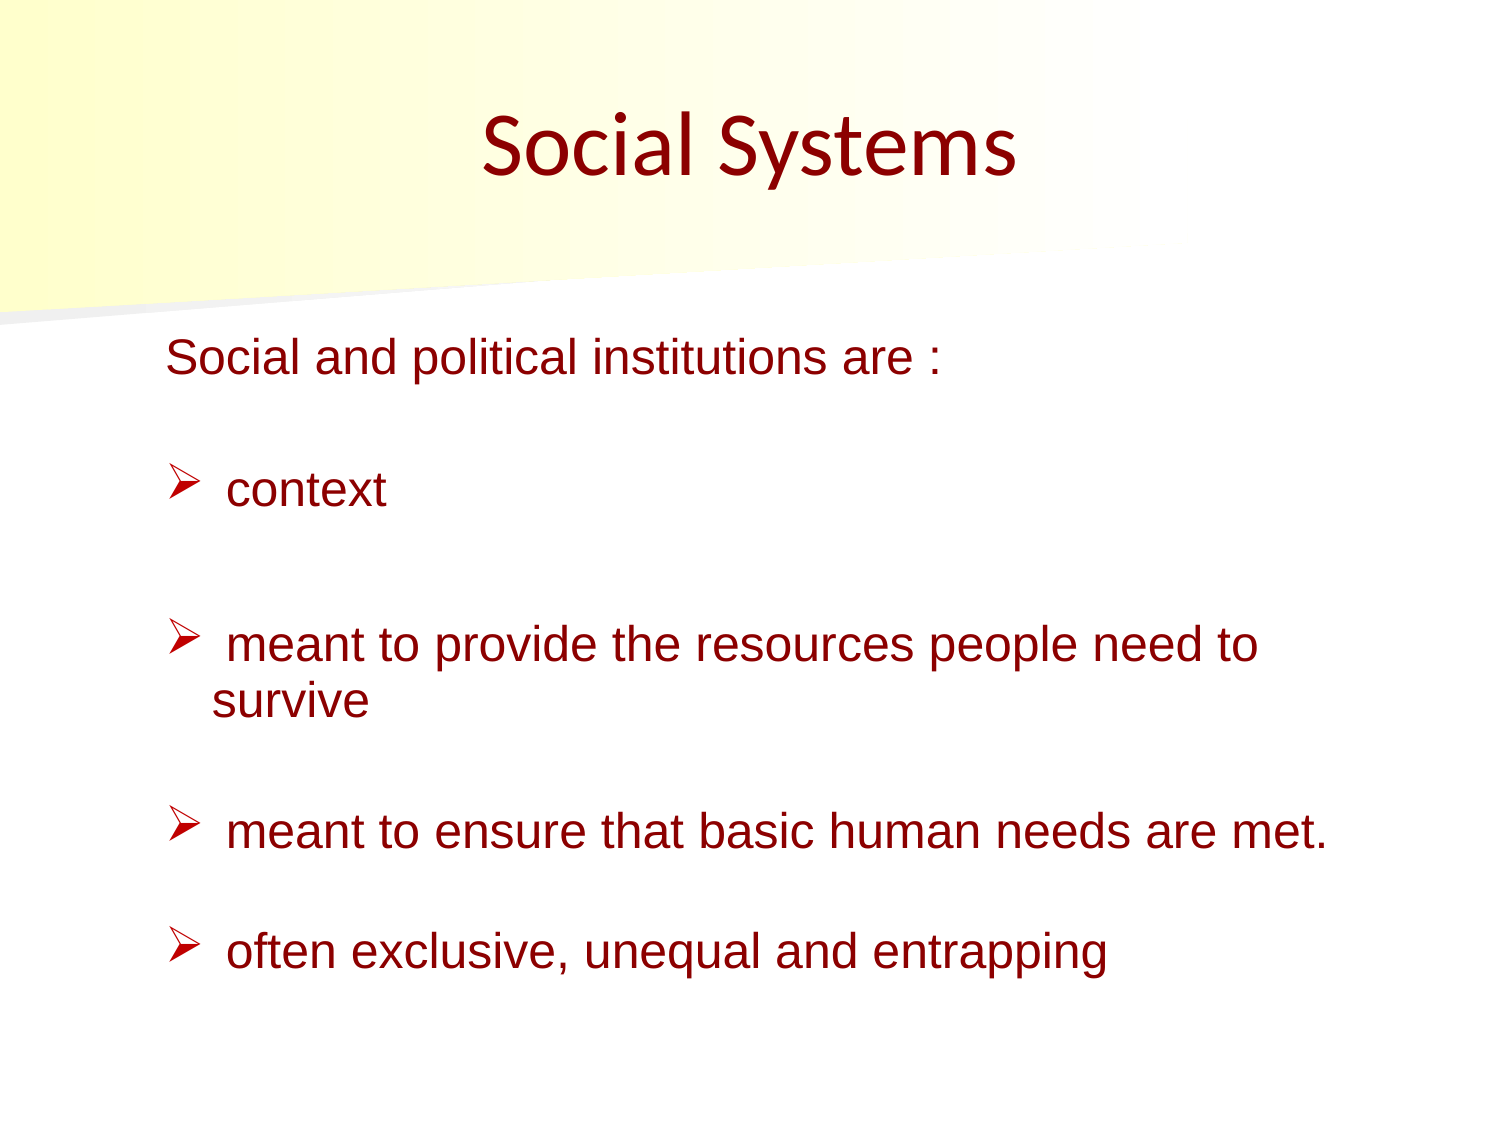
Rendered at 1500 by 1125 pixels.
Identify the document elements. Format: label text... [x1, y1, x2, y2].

list Social and political institutions are : context meant to provide the resources people need to survive meant to ensure that basic human needs are met. often exclusive, unequal and entrapping [74, 262, 1426, 1001]
title Social Systems [74, 44, 1426, 233]
